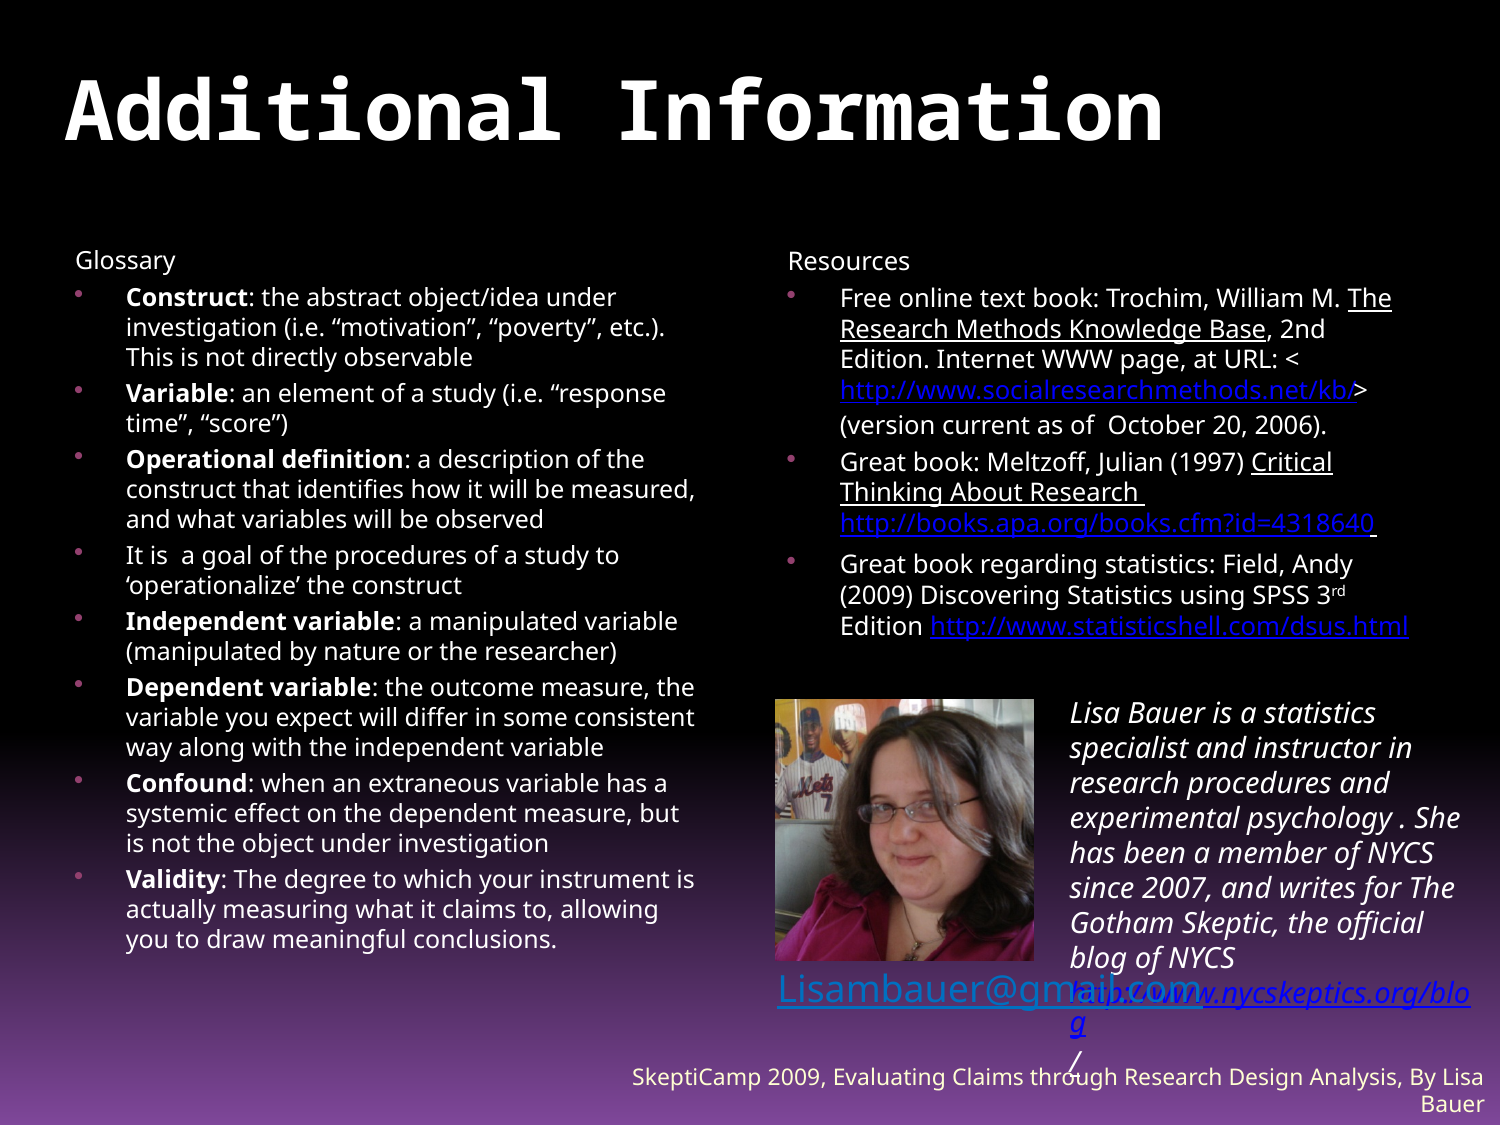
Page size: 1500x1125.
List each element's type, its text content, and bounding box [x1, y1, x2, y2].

list Resources Free online text book: Trochim, William M. The Research Methods Knowledge Base, 2nd Edition. Internet WWW page, at URL: <http://www.socialresearchmethods.net/kb/> (version current as of October 20, 2006). Great book: Meltzoff, Julian (1997) Critical Thinking About Research http://books.apa.org/books.cfm?id=4318640 Great book regarding statistics: Field, Andy (2009) Discovering Statistics using SPSS 3rd Edition http://www.statisticshell.com/dsus.html [762, 237, 1425, 663]
title Additional Information [50, 50, 1388, 163]
list Glossary Construct: the abstract object/idea under investigation (i.e. “motivation”, “poverty”, etc.). This is not directly observable Variable: an element of a study (i.e. “response time”, “score”) Operational definition: a description of the construct that identifies how it will be measured, and what variables will be observed It is a goal of the procedures of a study to ‘operationalize’ the construct Independent variable: a manipulated variable (manipulated by nature or the researcher) Dependent variable: the outcome measure, the variable you expect will differ in some consistent way along with the independent variable Confound: when an extraneous variable has a systemic effect on the dependent measure, but is not the object under investigation Validity: The degree to which your instrument is actually measuring what it claims to, allowing you to draw meaningful conclusions. [50, 237, 713, 980]
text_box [762, 687, 1500, 1063]
footer SkeptiCamp 2009, Evaluating Claims through Research Design Analysis, By Lisa Bauer [587, 1065, 1500, 1125]
